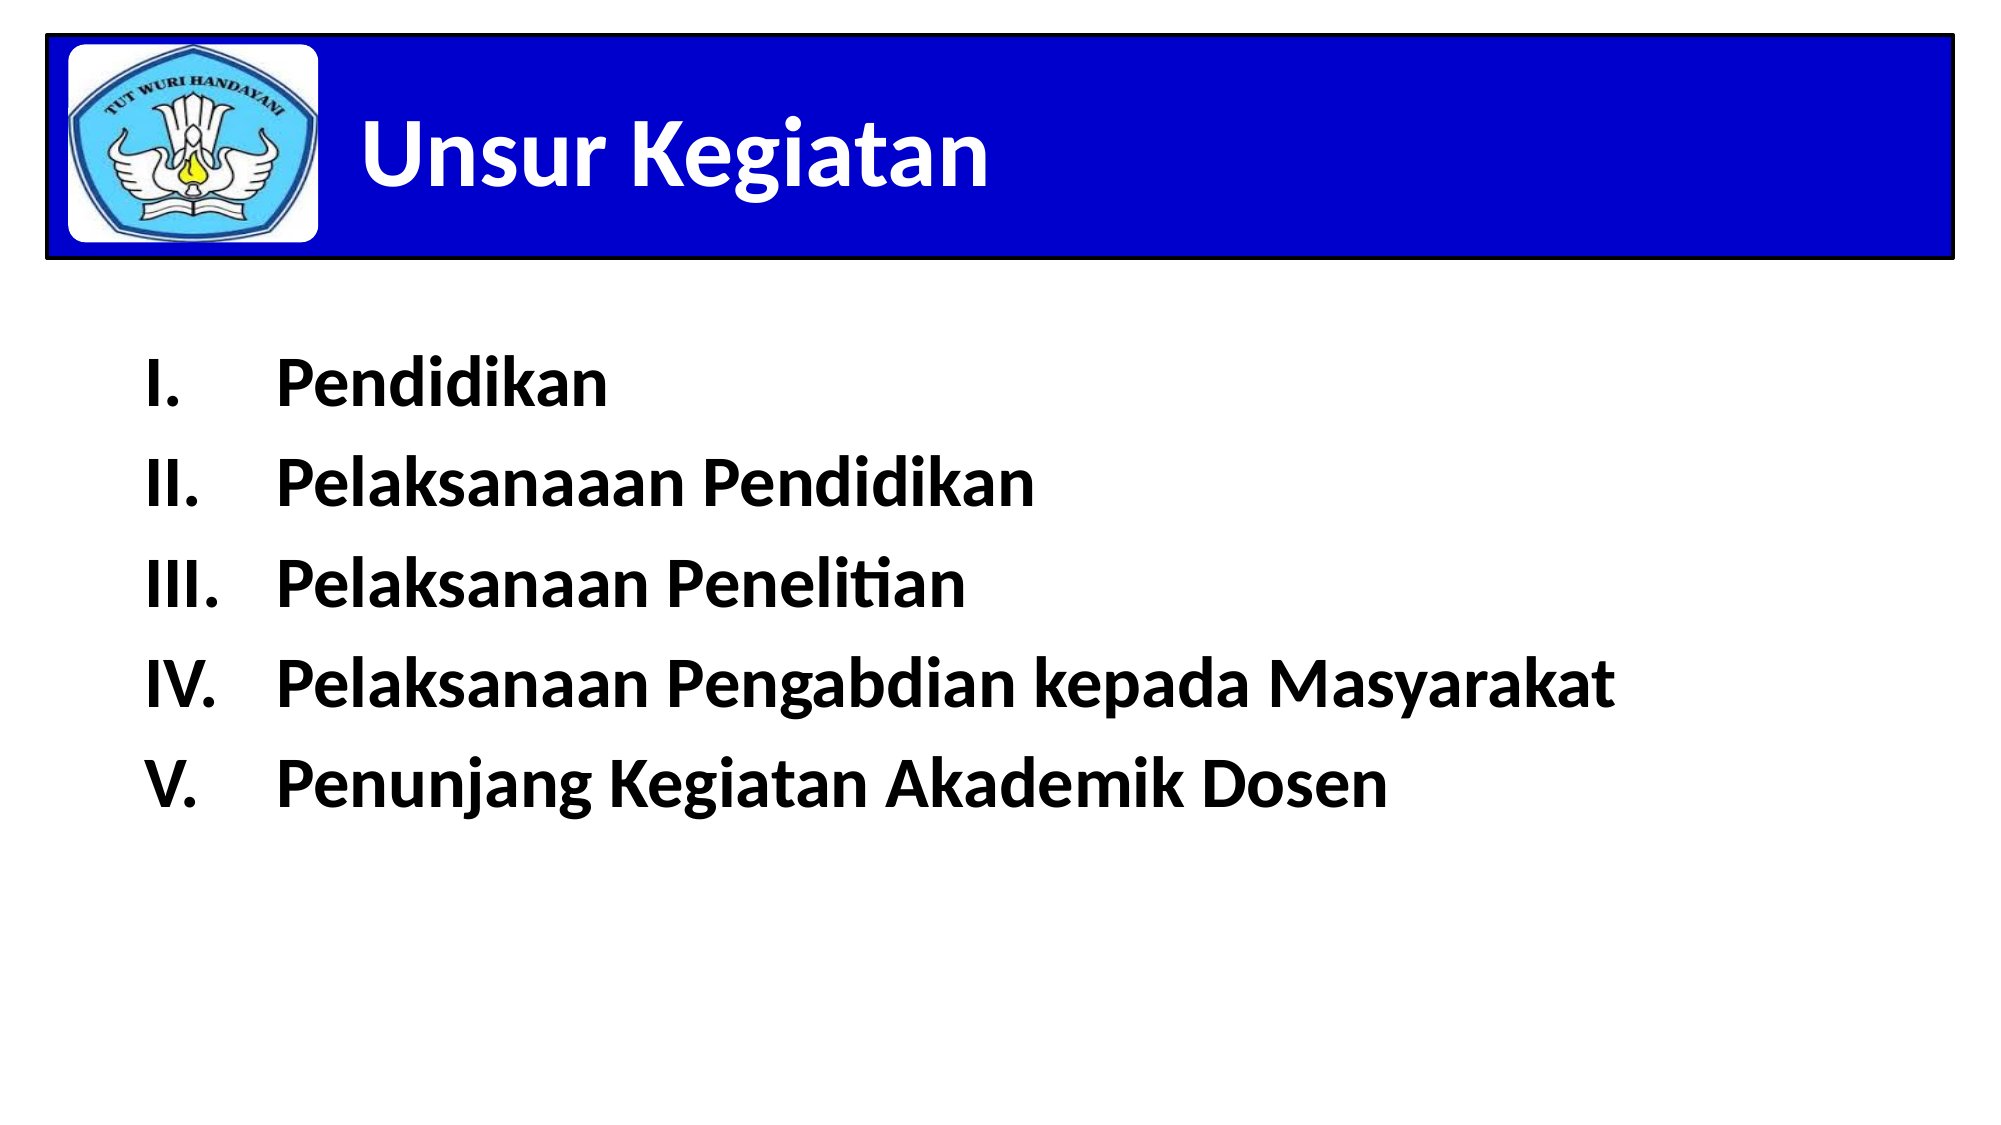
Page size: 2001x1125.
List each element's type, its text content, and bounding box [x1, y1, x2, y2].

list Pendidikan Pelaksanaaan Pendidikan Pelaksanaan Penelitian Pelaksanaan Pengabdian kepada Masyarakat Penunjang Kegiatan Akademik Dosen [129, 324, 1925, 830]
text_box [46, 34, 1954, 258]
